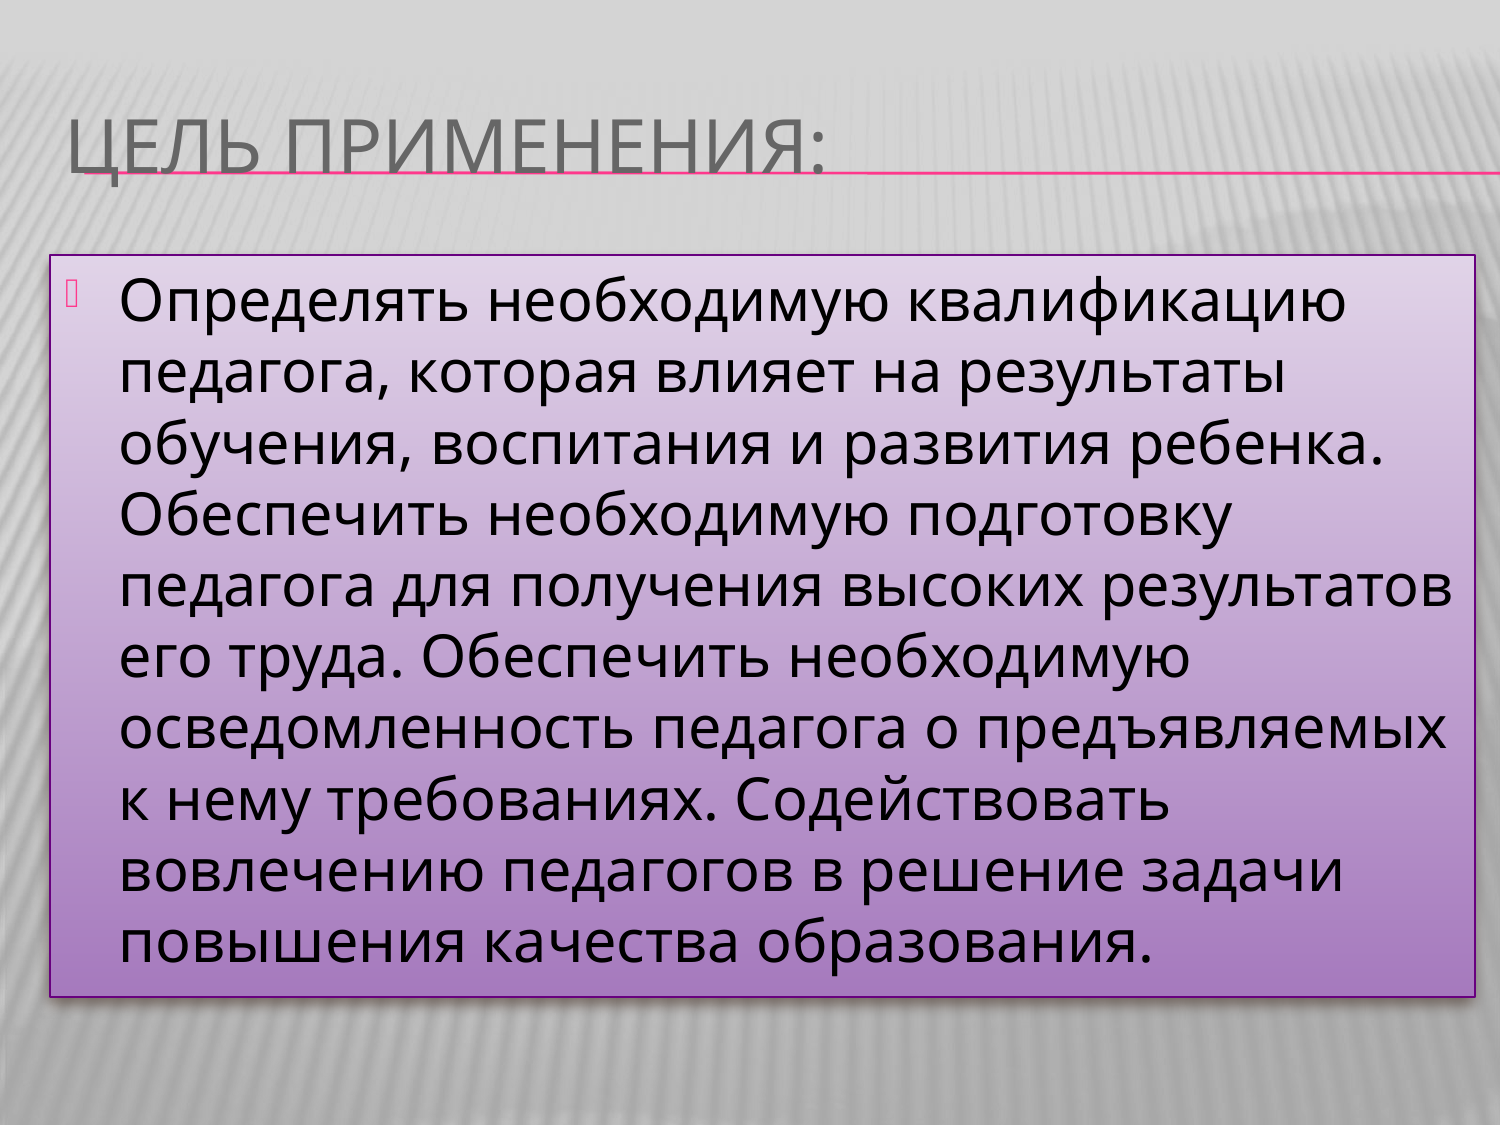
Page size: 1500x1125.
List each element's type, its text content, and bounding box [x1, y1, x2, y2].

list Определять необходимую квалификацию педагога, которая влияет на результаты обучения, воспитания и развития ребенка. Обеспечить необходимую подготовку педагога для получения высоких результатов его труда. Обеспечить необходимую осведомленность педагога о предъявляемых к нему требованиях. Содействовать вовлечению педагогов в решение задачи повышения качества образования. [49, 254, 1476, 998]
title Цель применения: [50, 75, 1475, 213]
